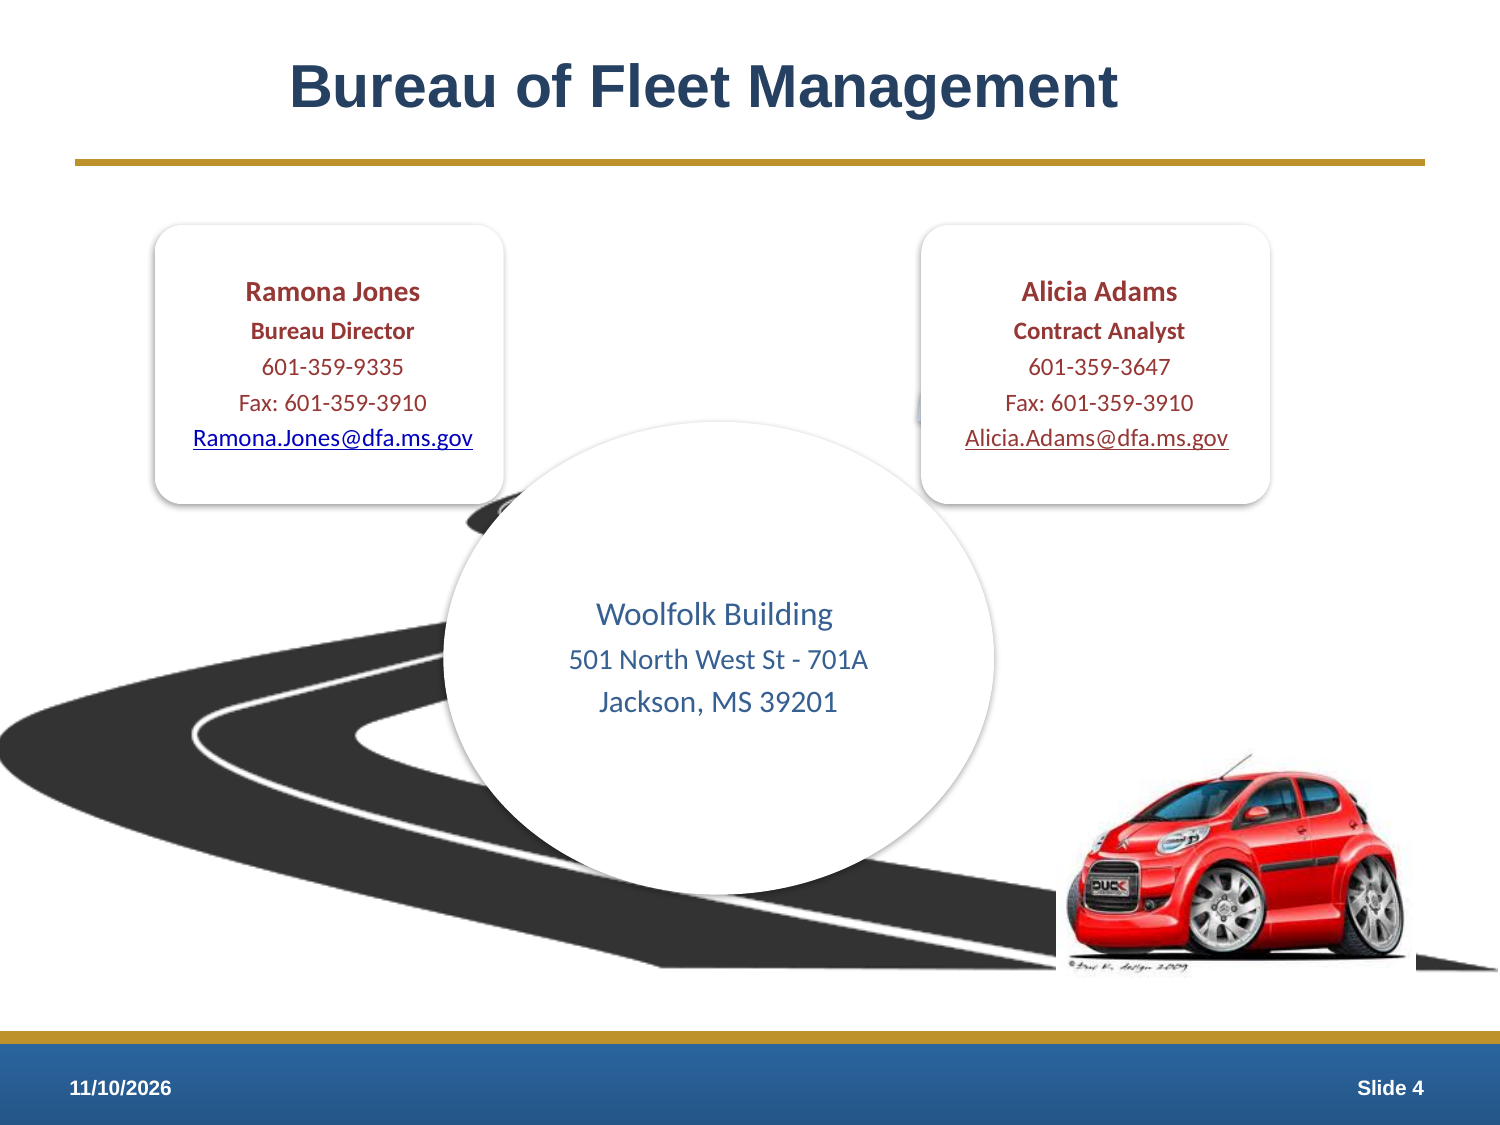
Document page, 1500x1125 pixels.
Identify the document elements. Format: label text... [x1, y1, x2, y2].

title Bureau of Fleet Management [154, 38, 1271, 127]
picture [1302, 455, 1498, 978]
picture [0, 455, 137, 978]
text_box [137, 212, 1302, 1013]
